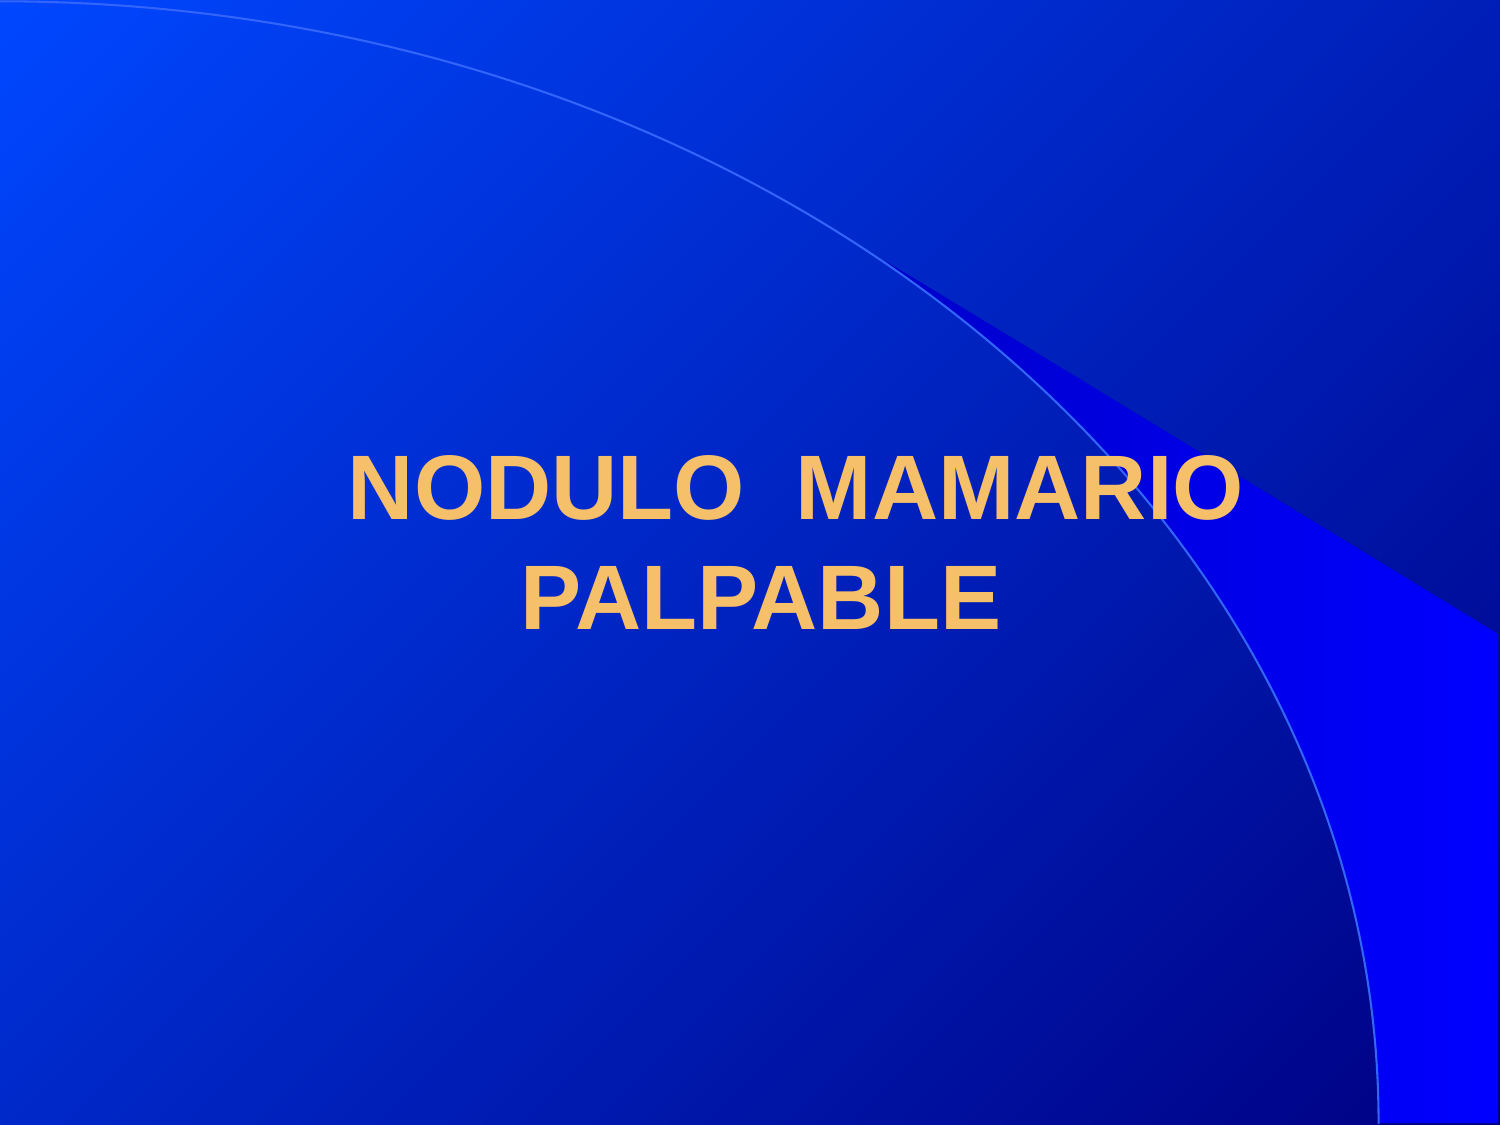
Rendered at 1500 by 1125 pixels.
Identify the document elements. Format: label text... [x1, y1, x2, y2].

title NODULO MAMARIO PALPABLE [123, 443, 1400, 633]
